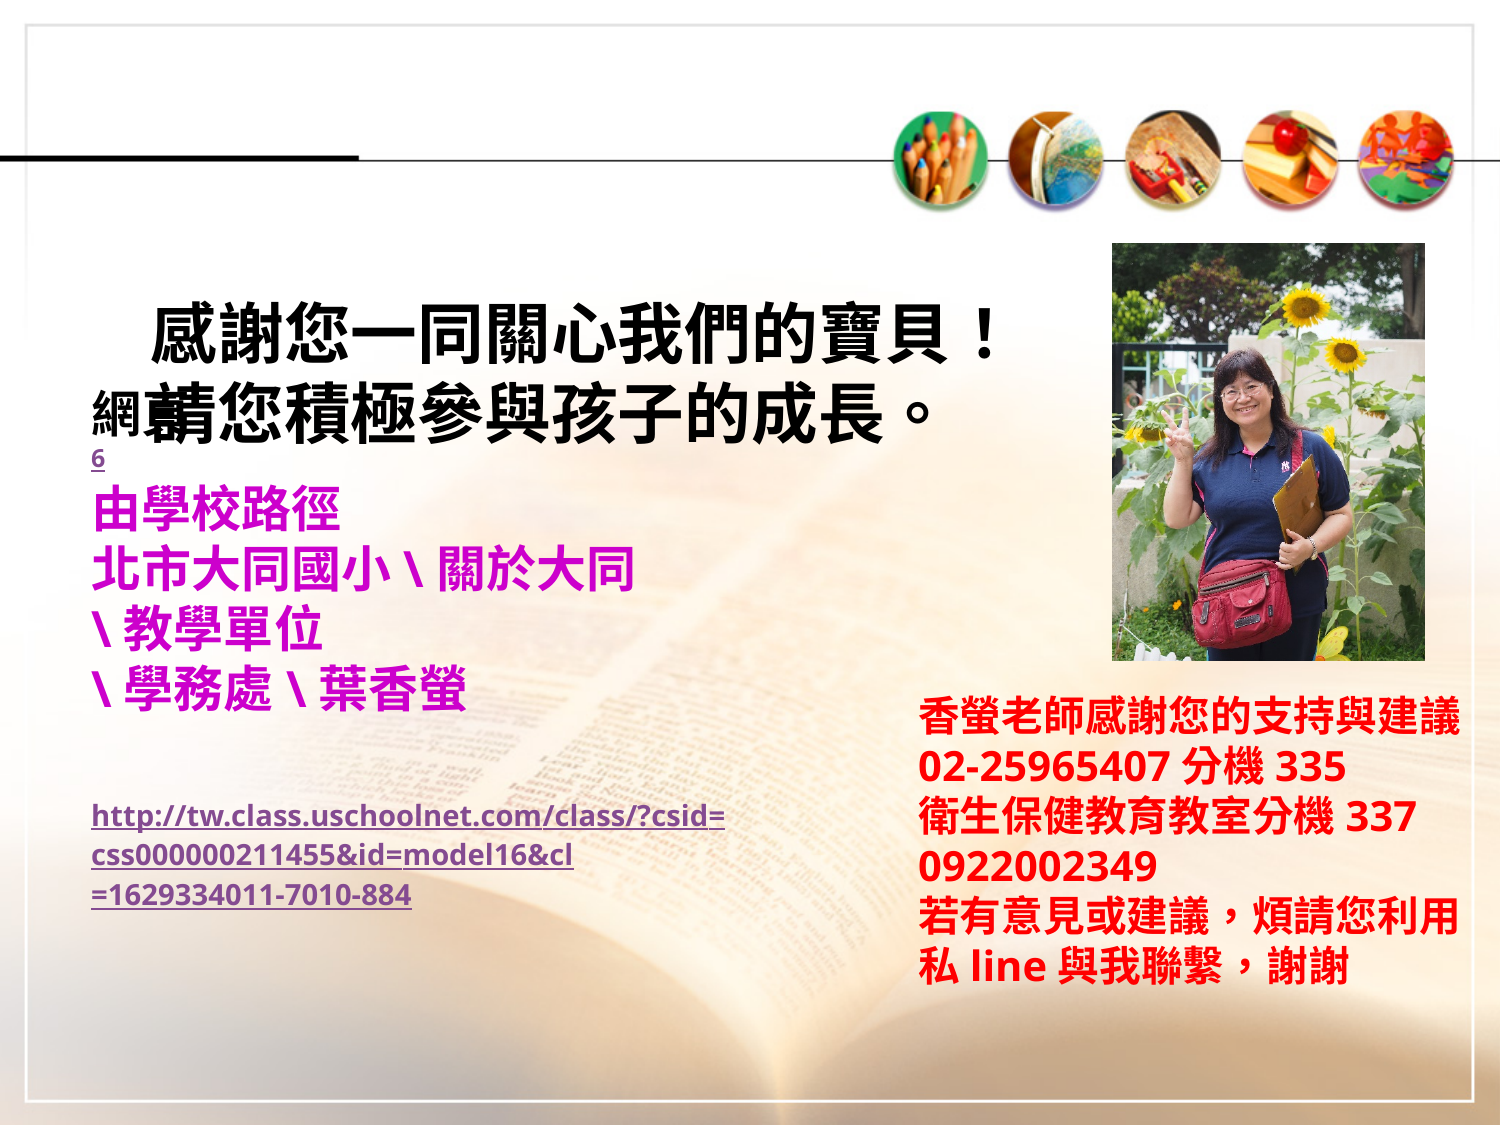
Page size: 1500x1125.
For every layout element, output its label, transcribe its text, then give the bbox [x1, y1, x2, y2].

picture [0, 0, 1500, 1125]
text_box 香螢老師感謝您的支持與建議 02-25965407分機335 衛生保健教育教室分機337 0922002349 若有意見或建議，煩請您利用私line與我聯繫，謝謝 [903, 779, 1487, 1061]
text_box 網頁 6 由學校路徑 北市大同國小\關於大同 \教學單位 \學務處\葉香螢 http://tw.class.uschoolnet.com/class/?csid=css000000211455&id=model16&cl=1629334011-7010-884 [76, 554, 904, 780]
title 感謝您一同關心我們的寶貝！ 請您積極參與孩子的成長。 [135, 339, 1112, 565]
